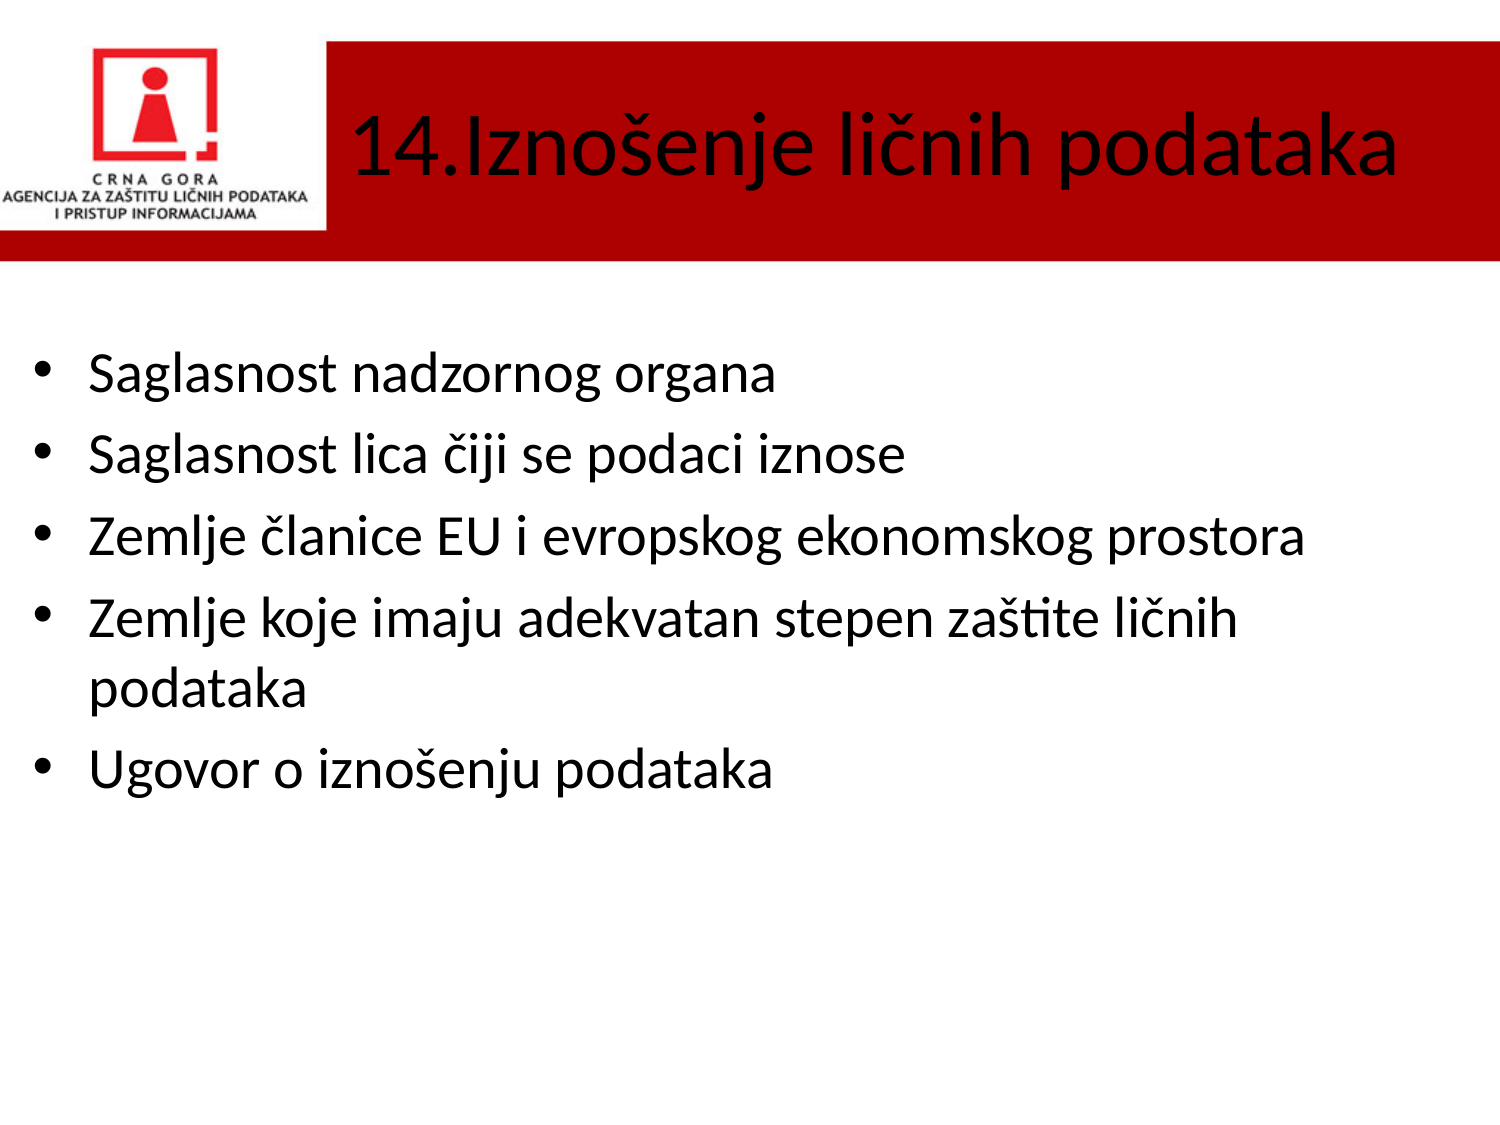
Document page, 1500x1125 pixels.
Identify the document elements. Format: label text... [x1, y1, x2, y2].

picture [0, 0, 1500, 1125]
title 14.Iznošenje ličnih podataka [324, 45, 1425, 233]
list Saglasnost nadzornog organa Saglasnost lica čiji se podaci iznose Zemlje članice EU i evropskog ekonomskog prostora Zemlje koje imaju adekvatan stepen zaštite ličnih podataka Ugovor o iznošenju podataka [17, 326, 1483, 1005]
